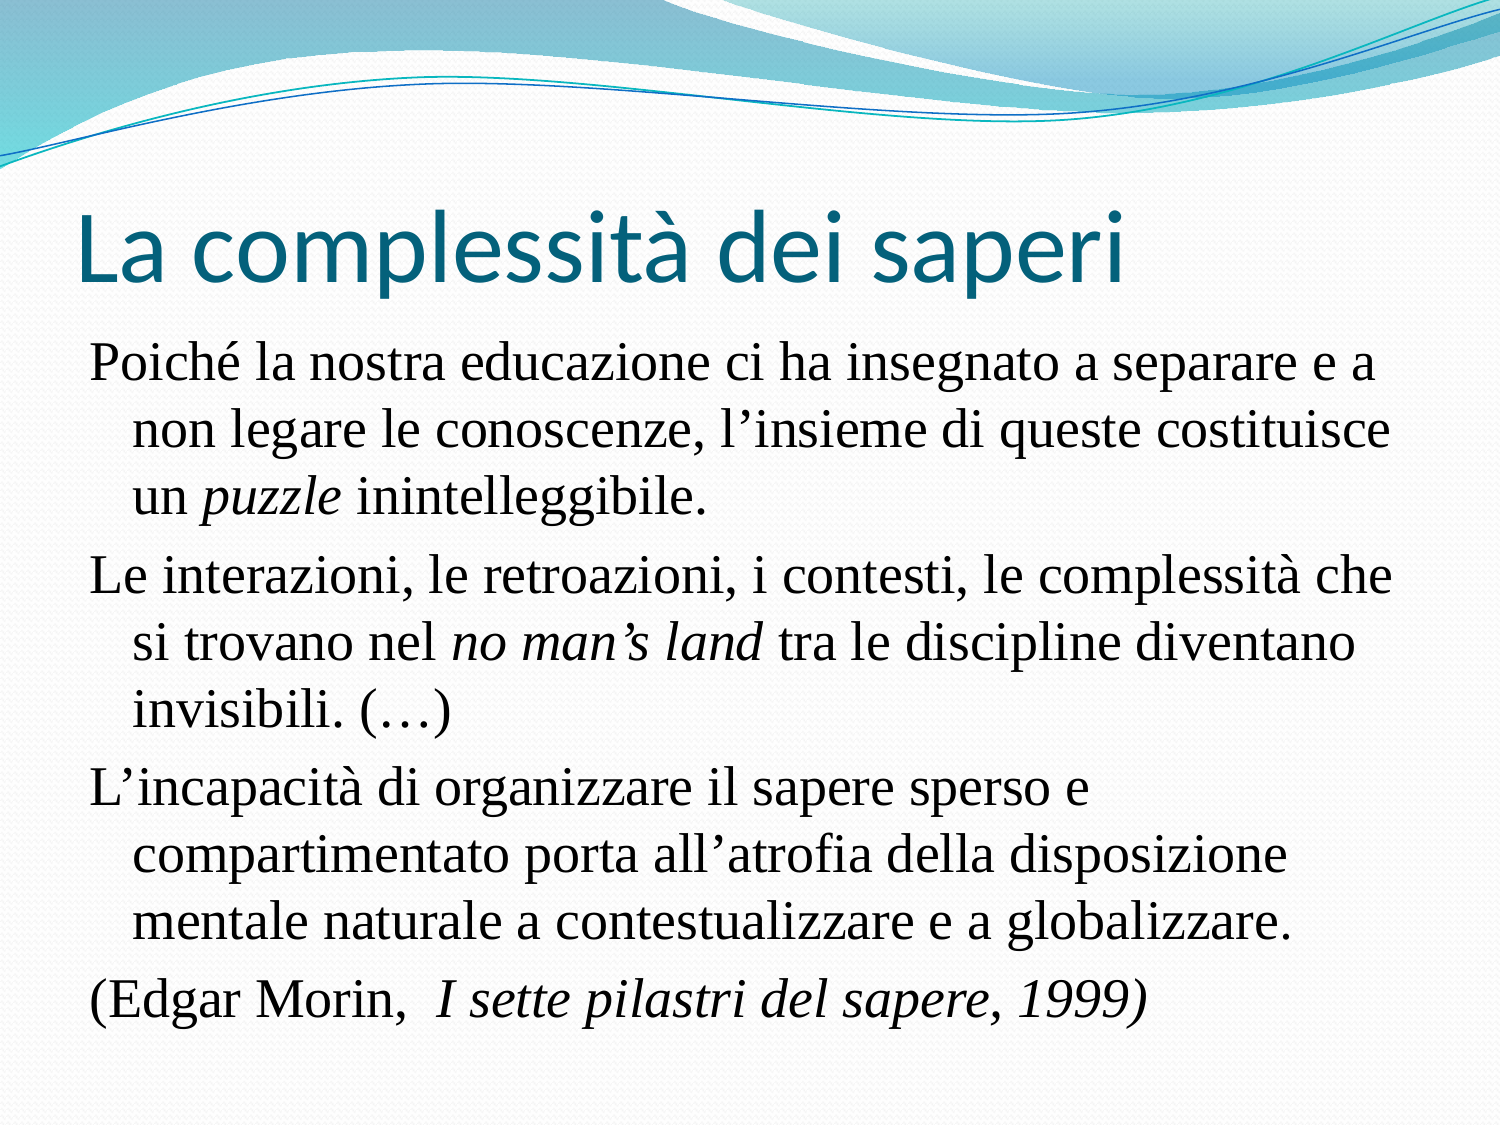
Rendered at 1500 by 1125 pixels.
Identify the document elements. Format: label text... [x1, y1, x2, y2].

title La complessità dei saperi [75, 115, 1425, 303]
list Poiché la nostra educazione ci ha insegnato a separare e a non legare le conoscenze, l’insieme di queste costituisce un puzzle inintelleggibile. Le interazioni, le retroazioni, i contesti, le complessità che si trovano nel no man’s land tra le discipline diventano invisibili. (…) L’incapacità di organizzare il sapere sperso e compartimentato porta all’atrofia della disposizione mentale naturale a contestualizzare e a globalizzare. (Edgar Morin, I sette pilastri del sapere, 1999) [75, 317, 1425, 1038]
